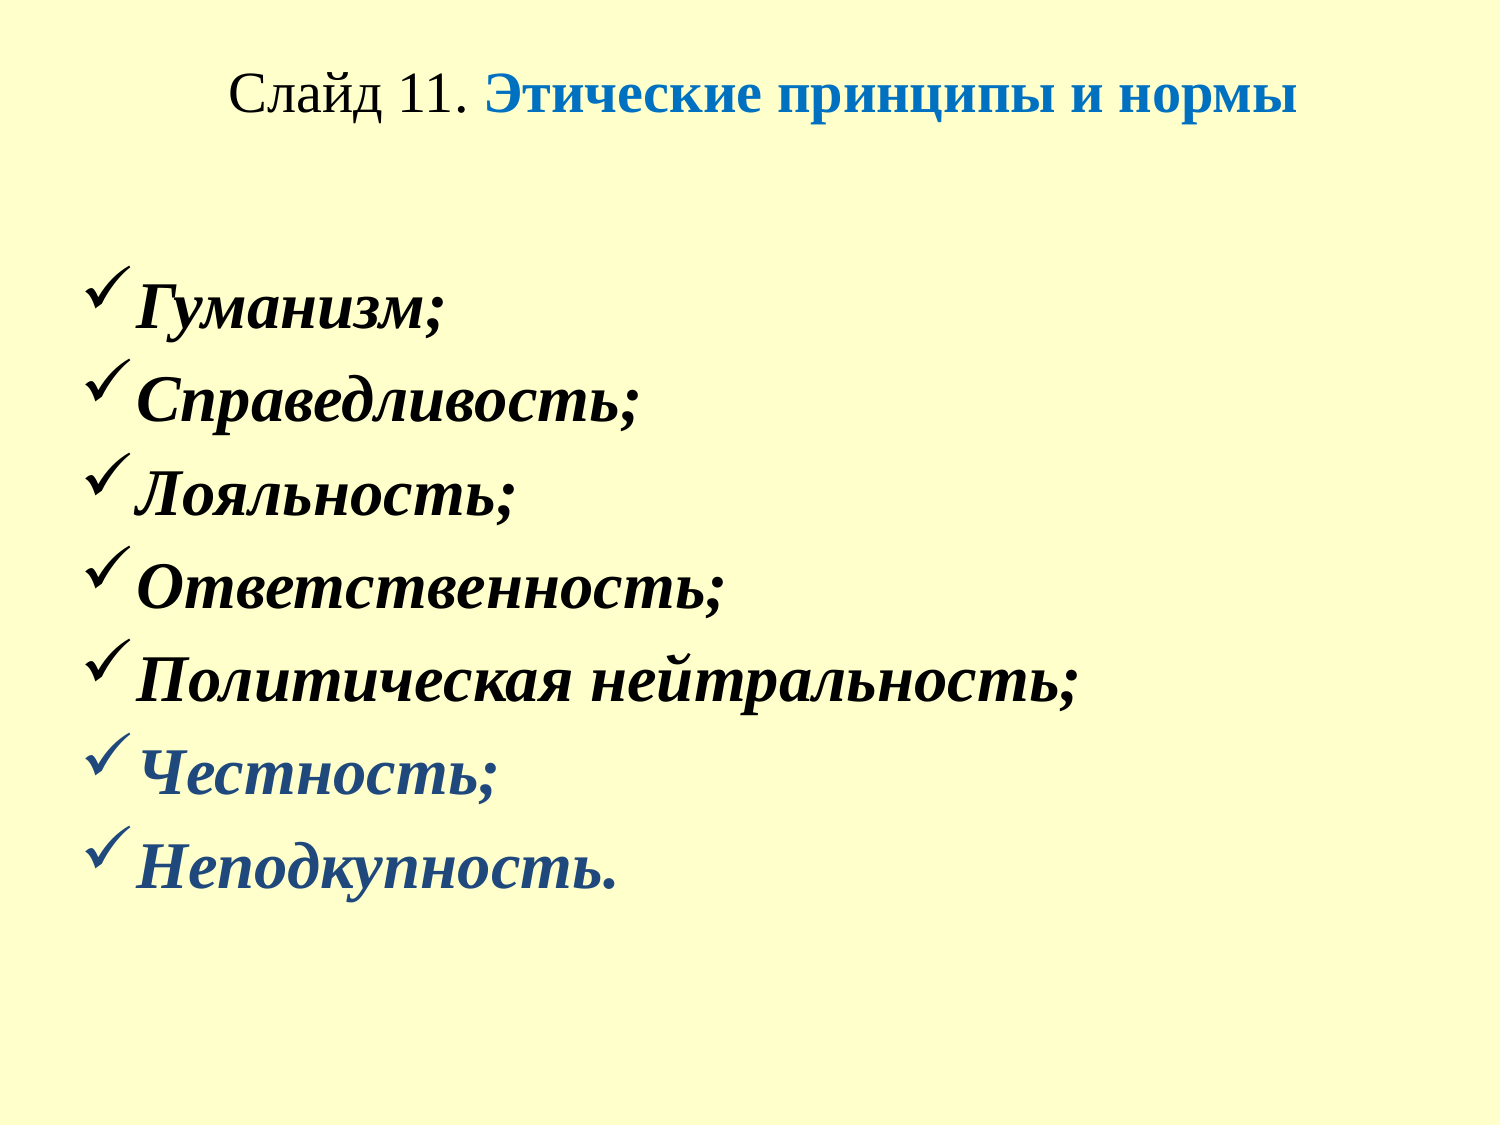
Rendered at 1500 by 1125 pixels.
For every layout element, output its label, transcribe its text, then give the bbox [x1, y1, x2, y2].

list Гуманизм; Справедливость; Лояльность; Ответственность; Политическая нейтральность; Честность; Неподкупность. [64, 160, 1425, 1059]
title Слайд 11. Этические принципы и нормы [88, 0, 1439, 183]
